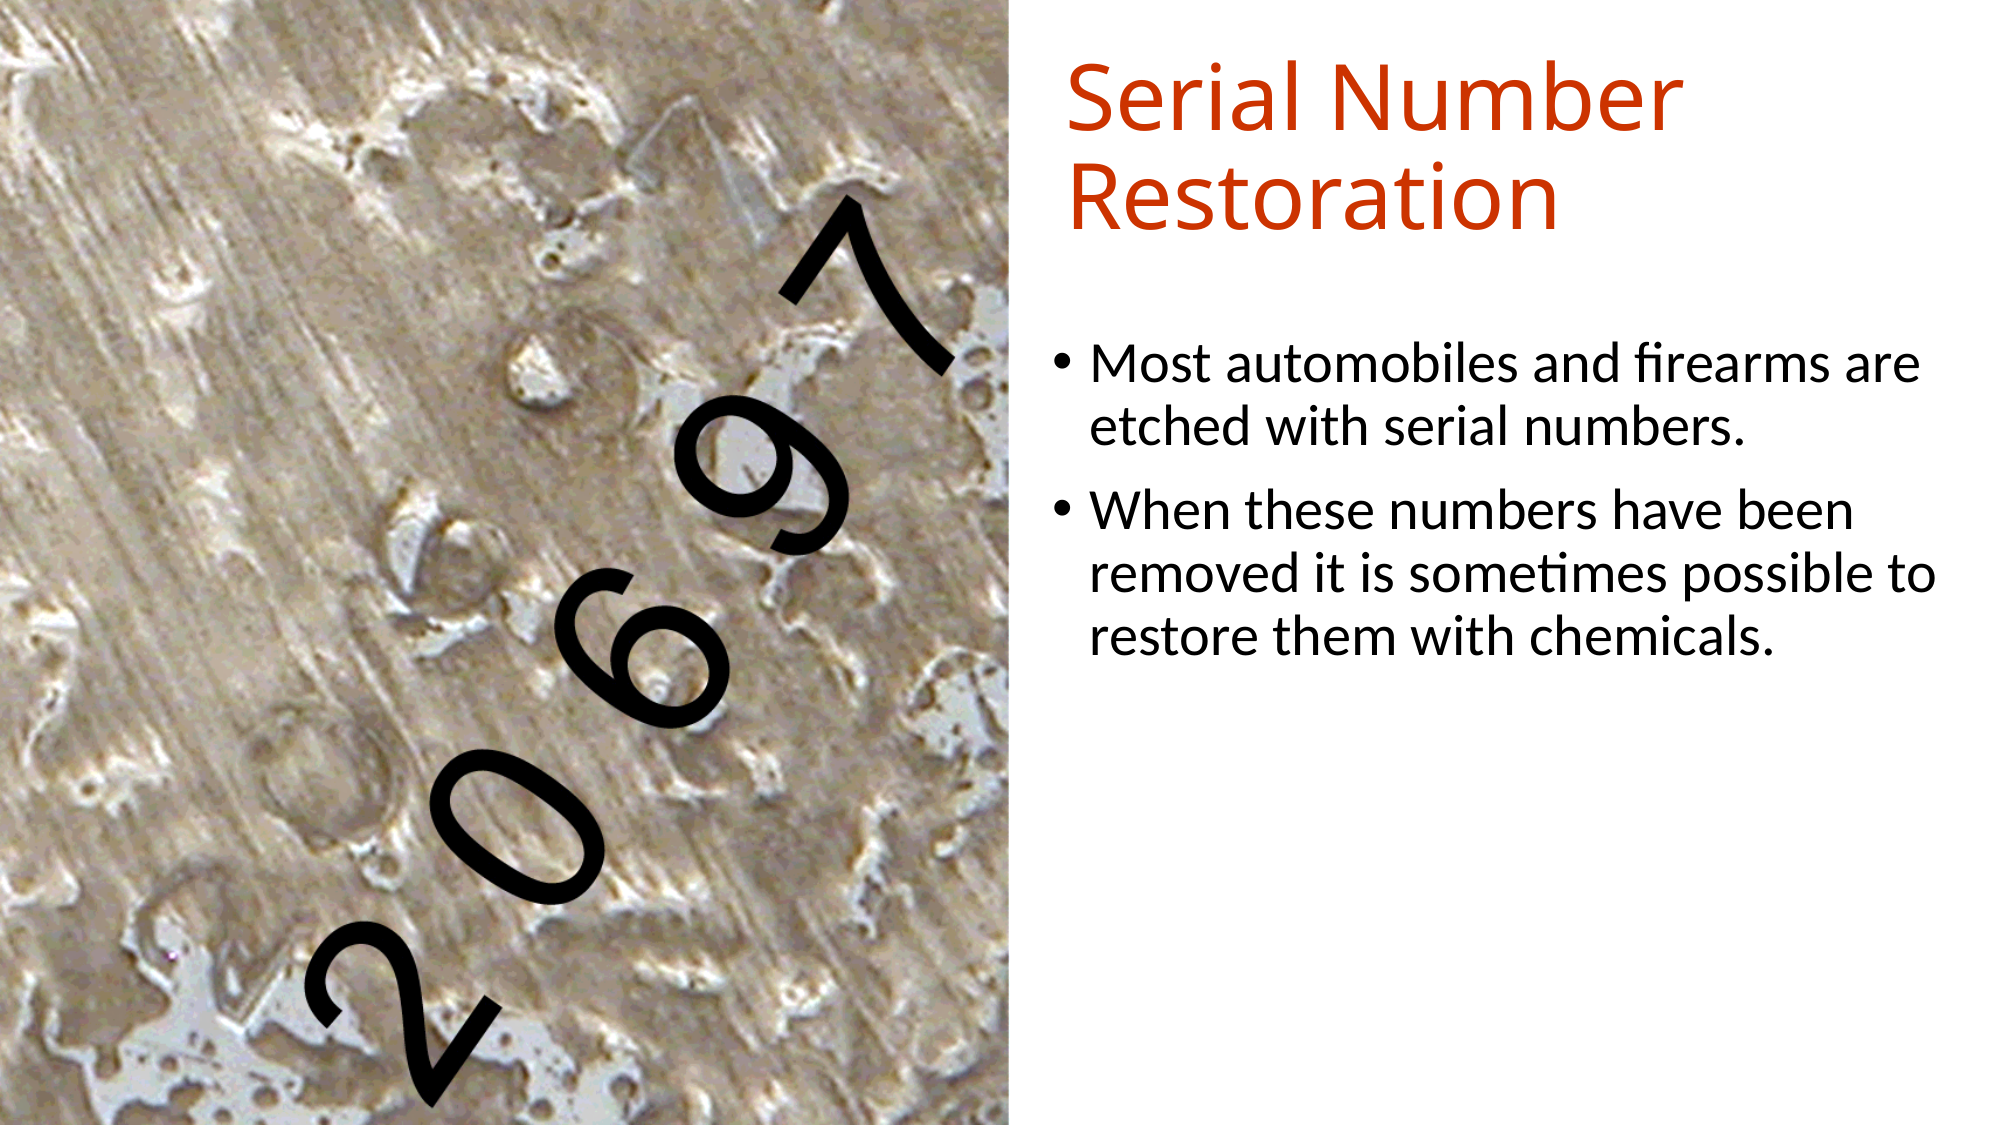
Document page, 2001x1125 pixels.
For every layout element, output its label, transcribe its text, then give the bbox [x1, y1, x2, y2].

picture [0, 0, 1010, 1125]
list Most automobiles and firearms are etched with serial numbers. When these numbers have been removed it is sometimes possible to restore them with chemicals. [1037, 324, 1963, 1063]
title Serial Number Restoration [1050, 37, 1925, 263]
